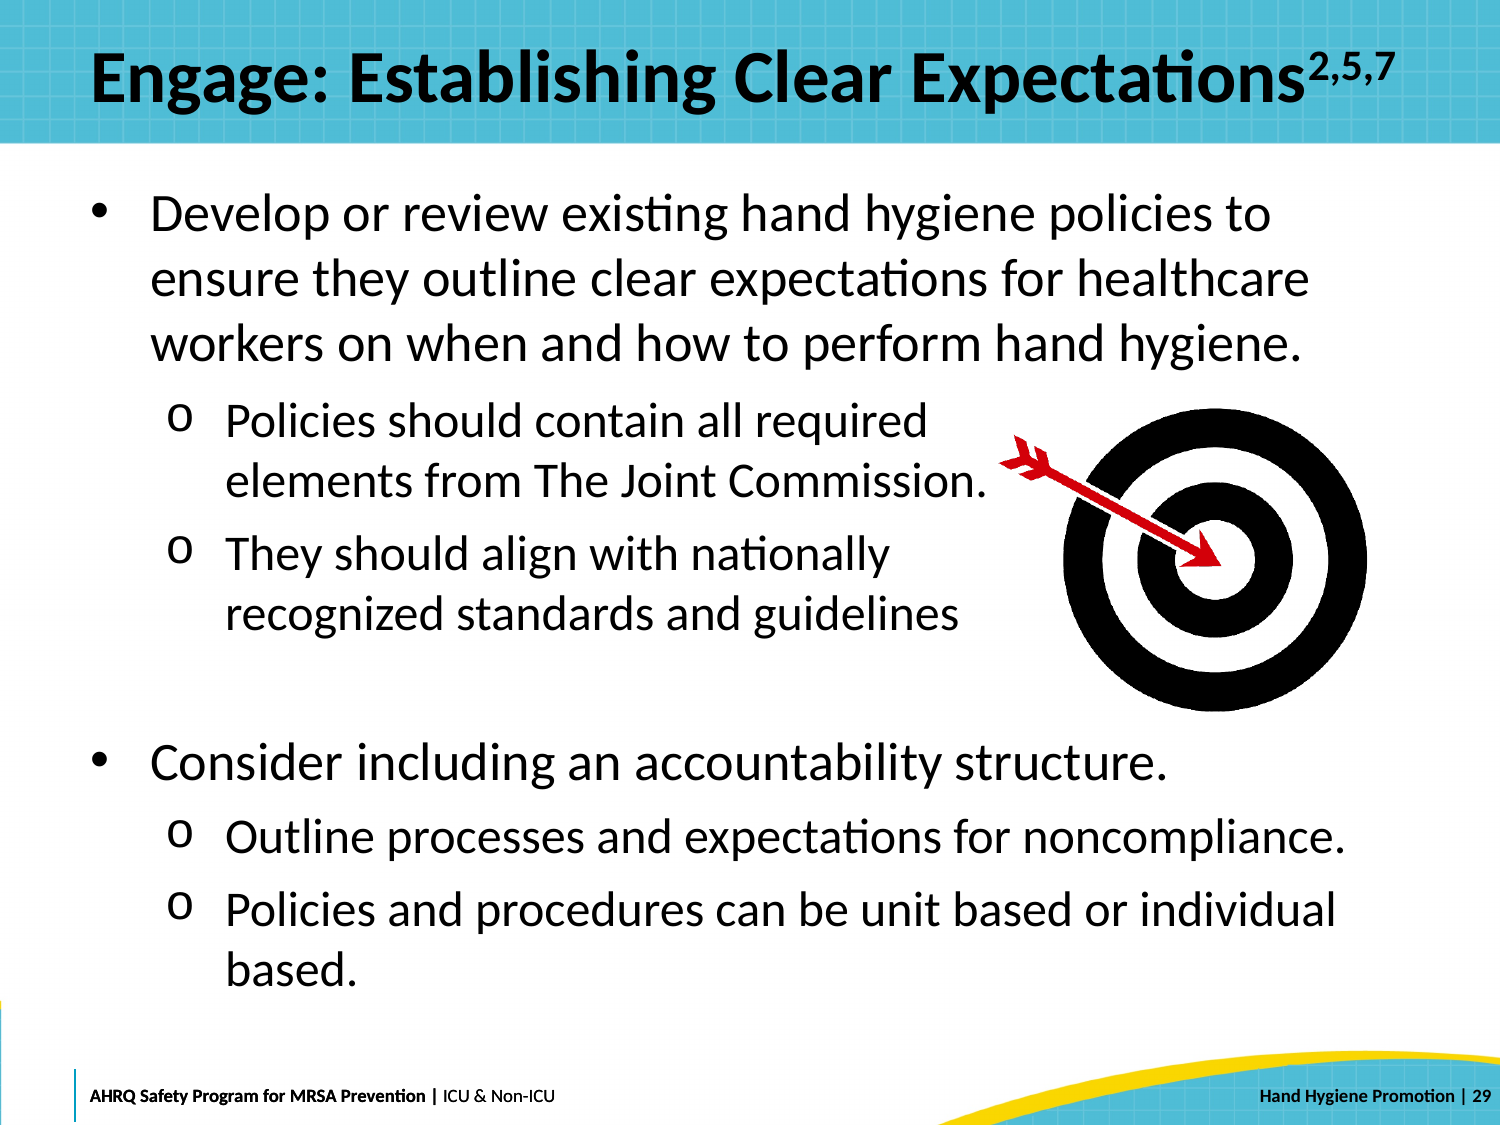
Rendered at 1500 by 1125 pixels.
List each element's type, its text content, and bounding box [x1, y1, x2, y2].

list Consider including an accountability structure. Outline processes and expectations for noncompliance. Policies and procedures can be unit based or individual based. [75, 718, 1455, 1095]
title Engage: Establishing Clear Expectations2,5,7 [75, 0, 1477, 150]
list Policies should contain all required elements from The Joint Commission. They should align with nationally recognized standards and guidelines [75, 380, 960, 658]
list Develop or review existing hand hygiene policies to ensure they outline clear expectations for healthcare workers on when and how to perform hand hygiene. [75, 169, 1363, 380]
slide_number | 29 [1455, 1065, 1500, 1125]
picture [0, 0, 1500, 1125]
